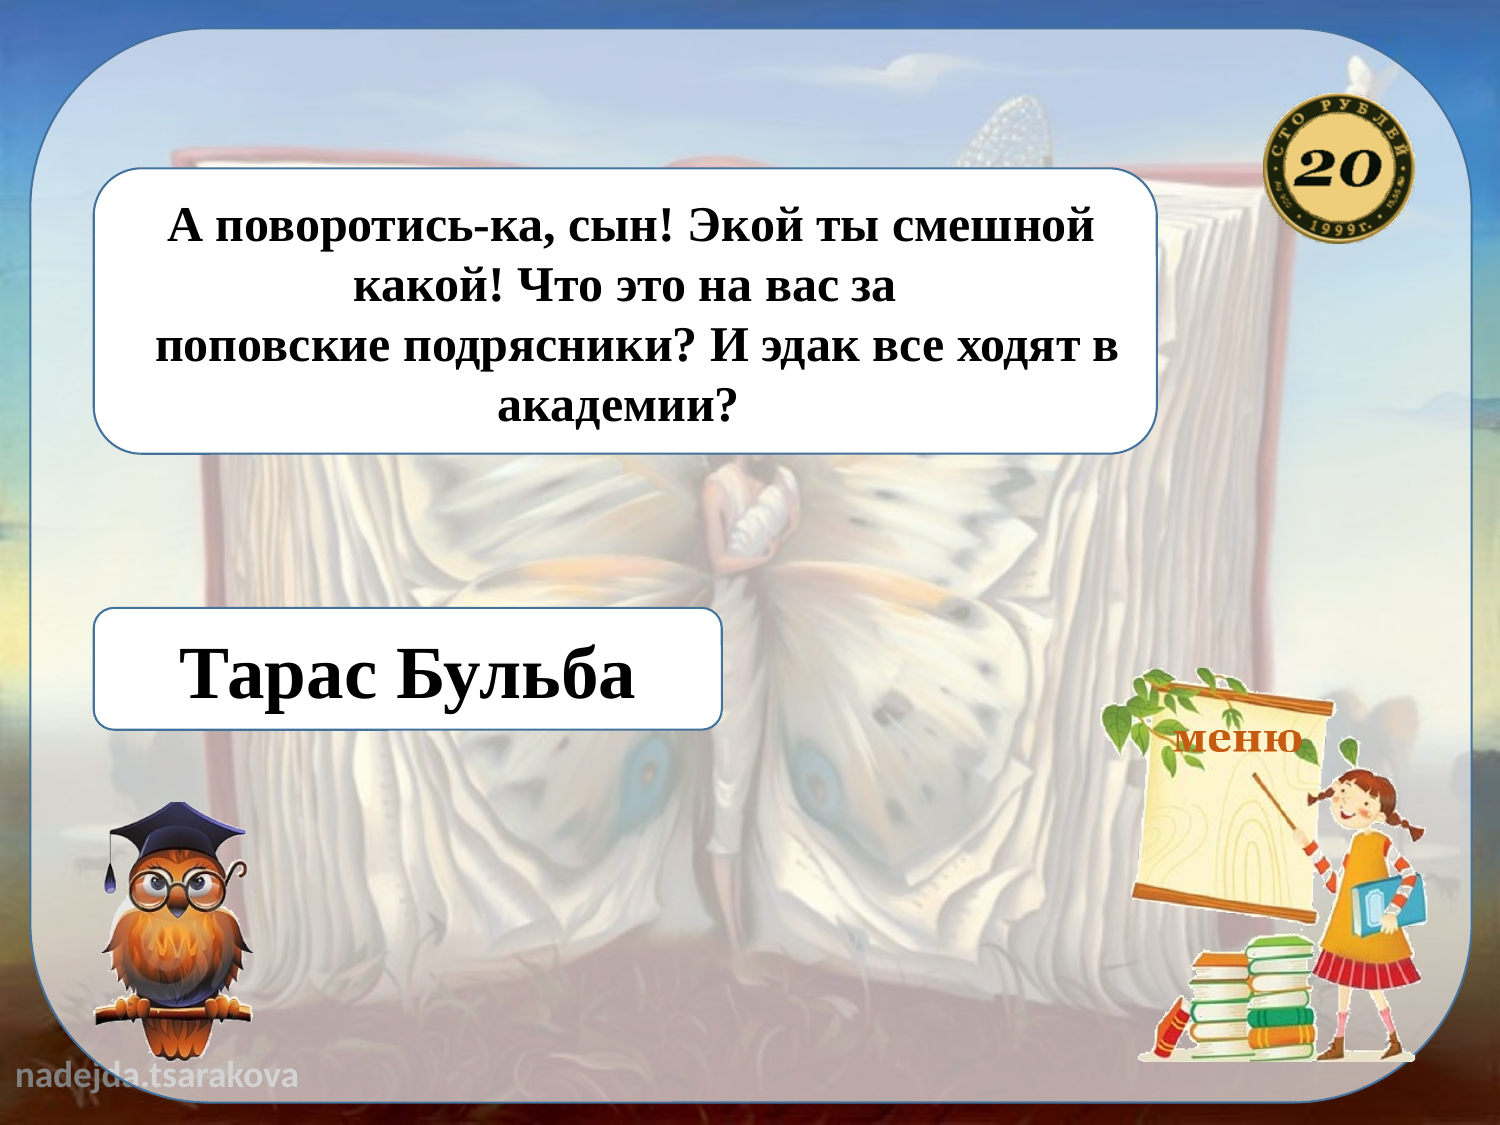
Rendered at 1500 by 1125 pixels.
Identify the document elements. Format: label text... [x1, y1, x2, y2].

text_box А поворотись-ка, сын! Экой ты смешной какой! Что это на вас за поповские подрясники? И эдак все ходят в академии? [92, 167, 1158, 455]
picture [0, 0, 1500, 1125]
text_box Тарас Бульба [92, 606, 723, 731]
